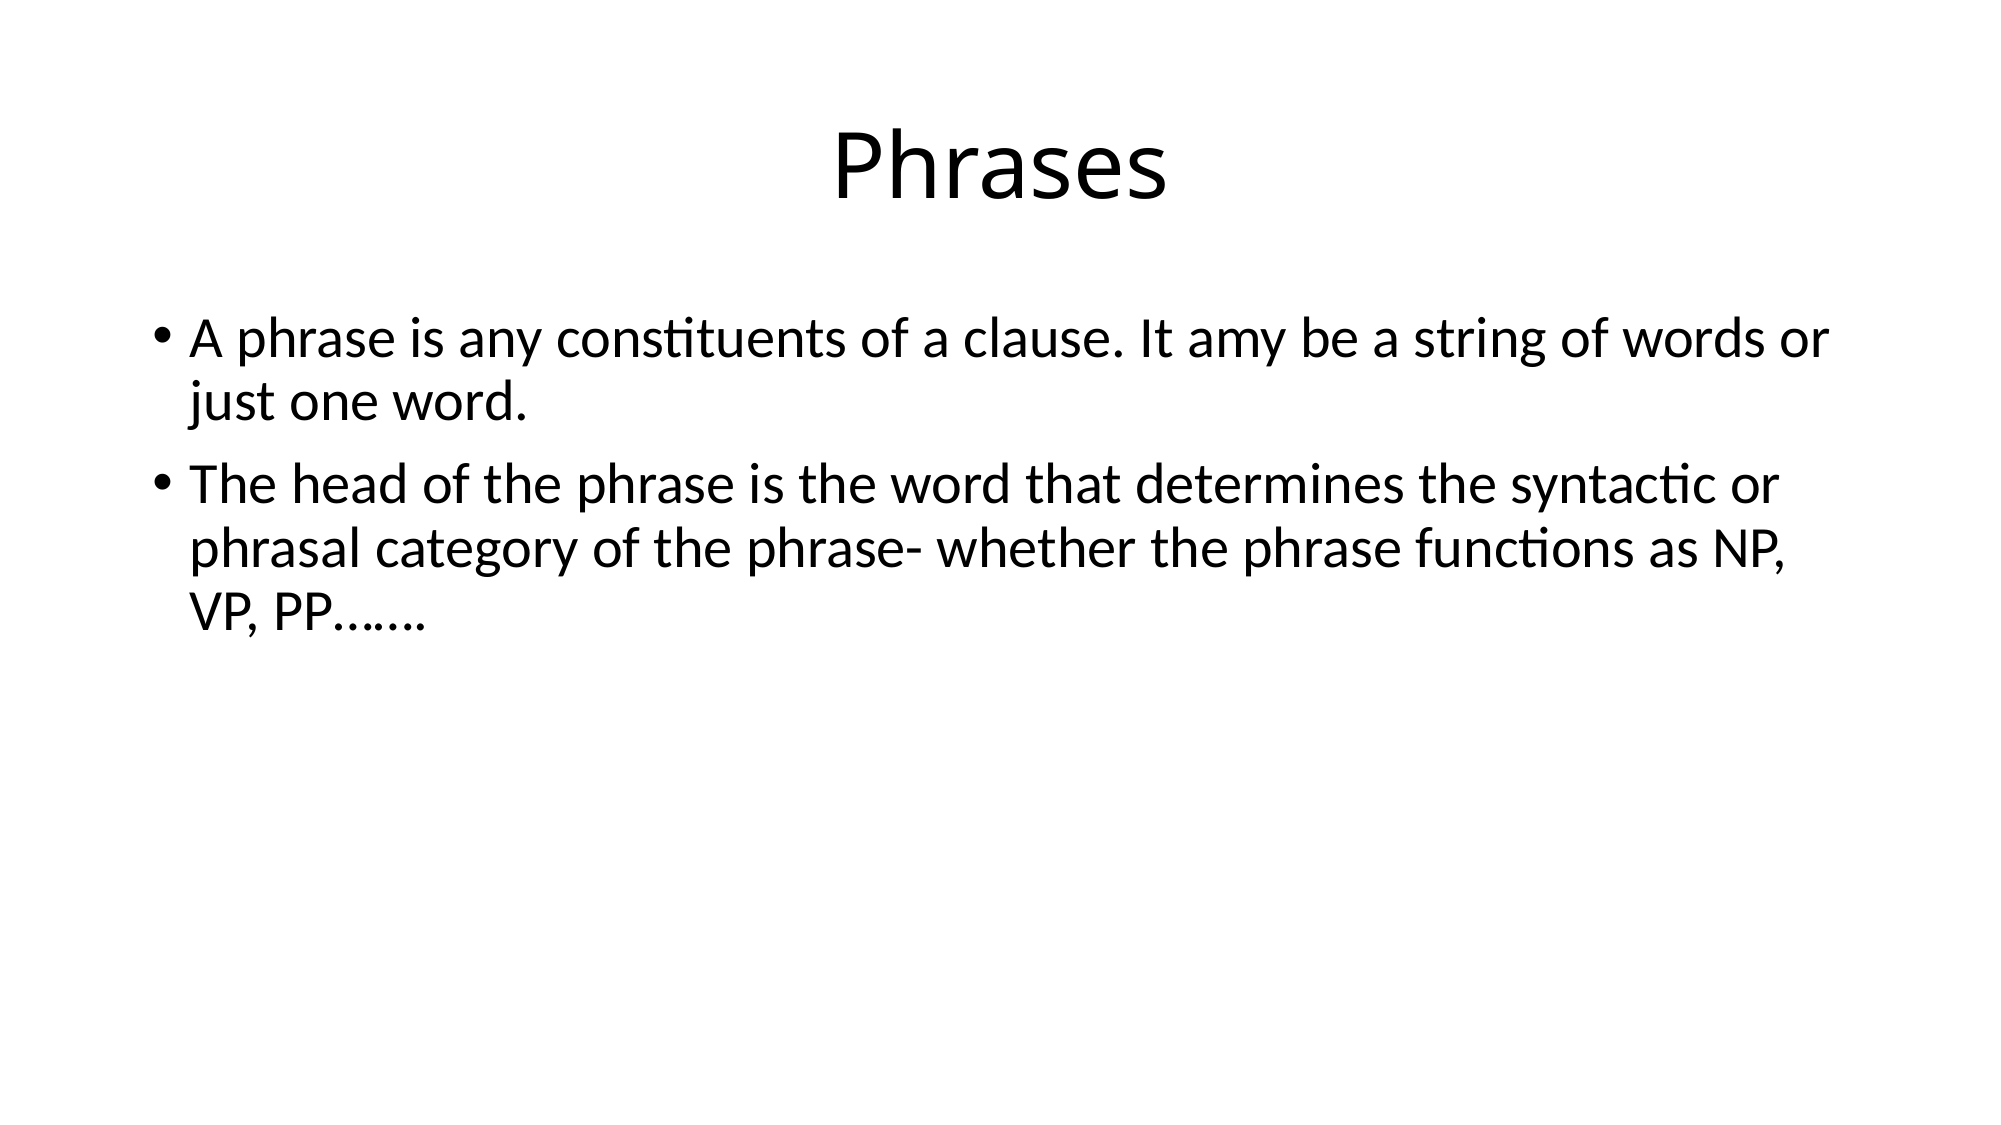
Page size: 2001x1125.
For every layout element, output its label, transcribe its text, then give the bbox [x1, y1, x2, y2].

title Phrases [137, 59, 1863, 278]
list A phrase is any constituents of a clause. It amy be a string of words or just one word. The head of the phrase is the word that determines the syntactic or phrasal category of the phrase- whether the phrase functions as NP, VP, PP……. [137, 299, 1863, 1014]
